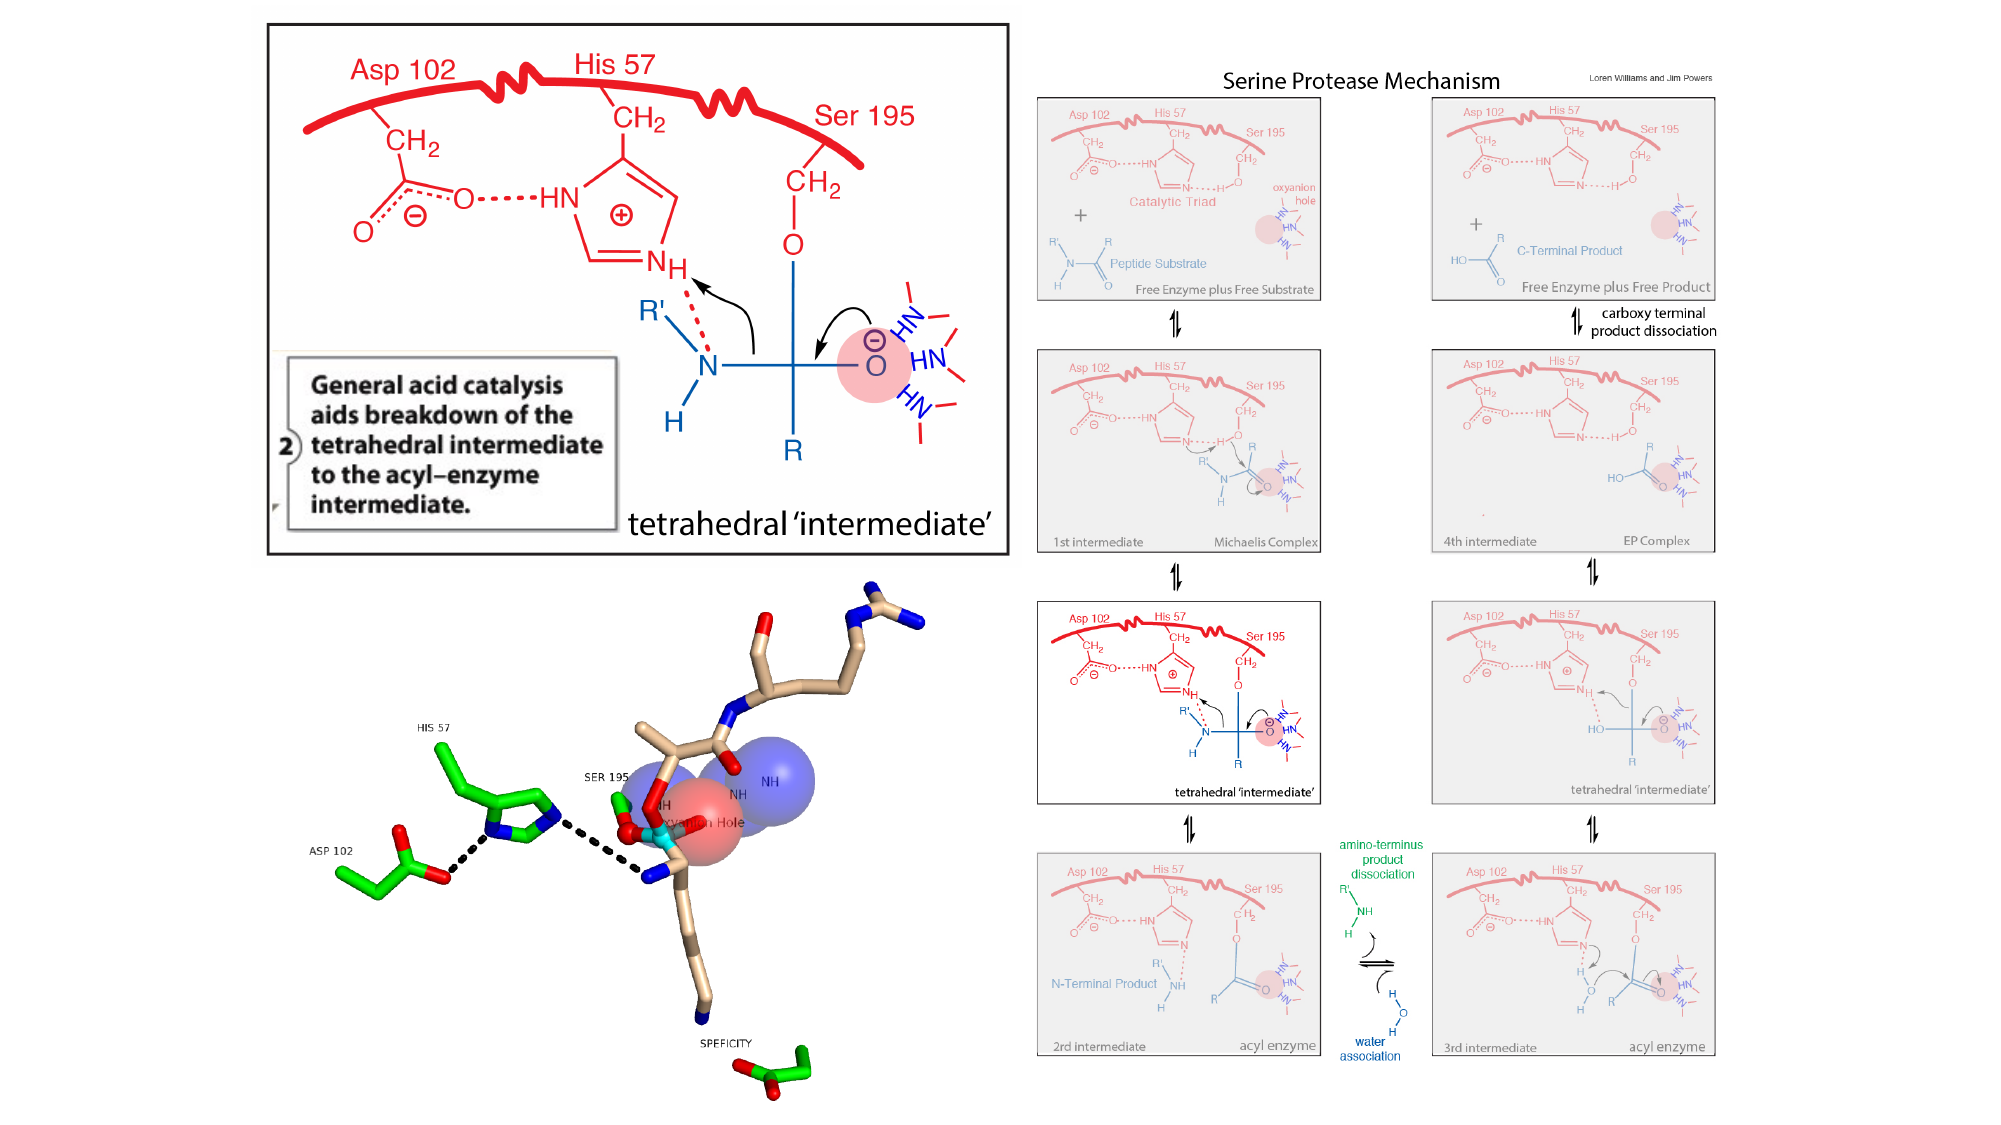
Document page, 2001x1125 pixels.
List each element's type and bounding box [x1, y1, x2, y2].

picture [49, 5, 1750, 1125]
